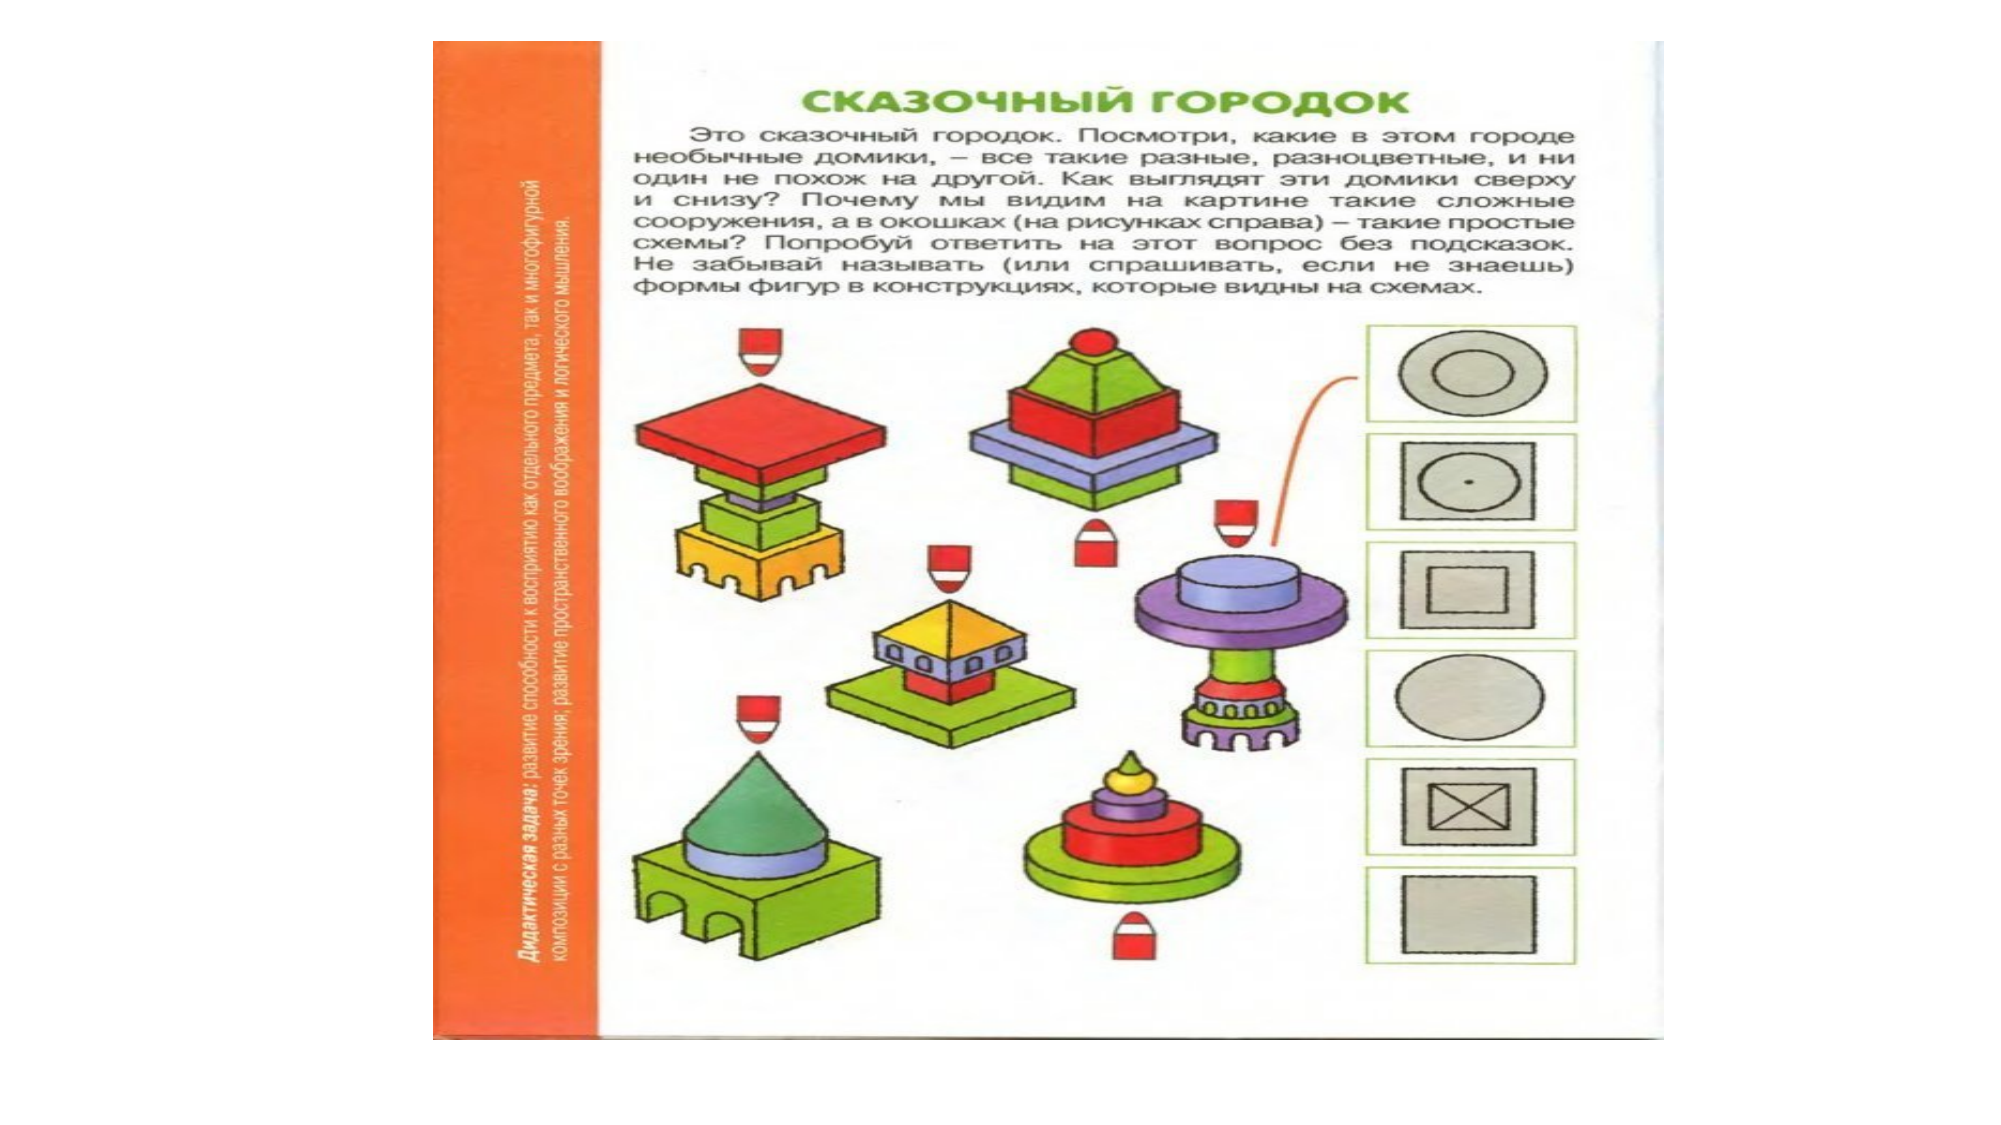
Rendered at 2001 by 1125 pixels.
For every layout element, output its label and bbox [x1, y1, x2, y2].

picture [433, 41, 1664, 1040]
